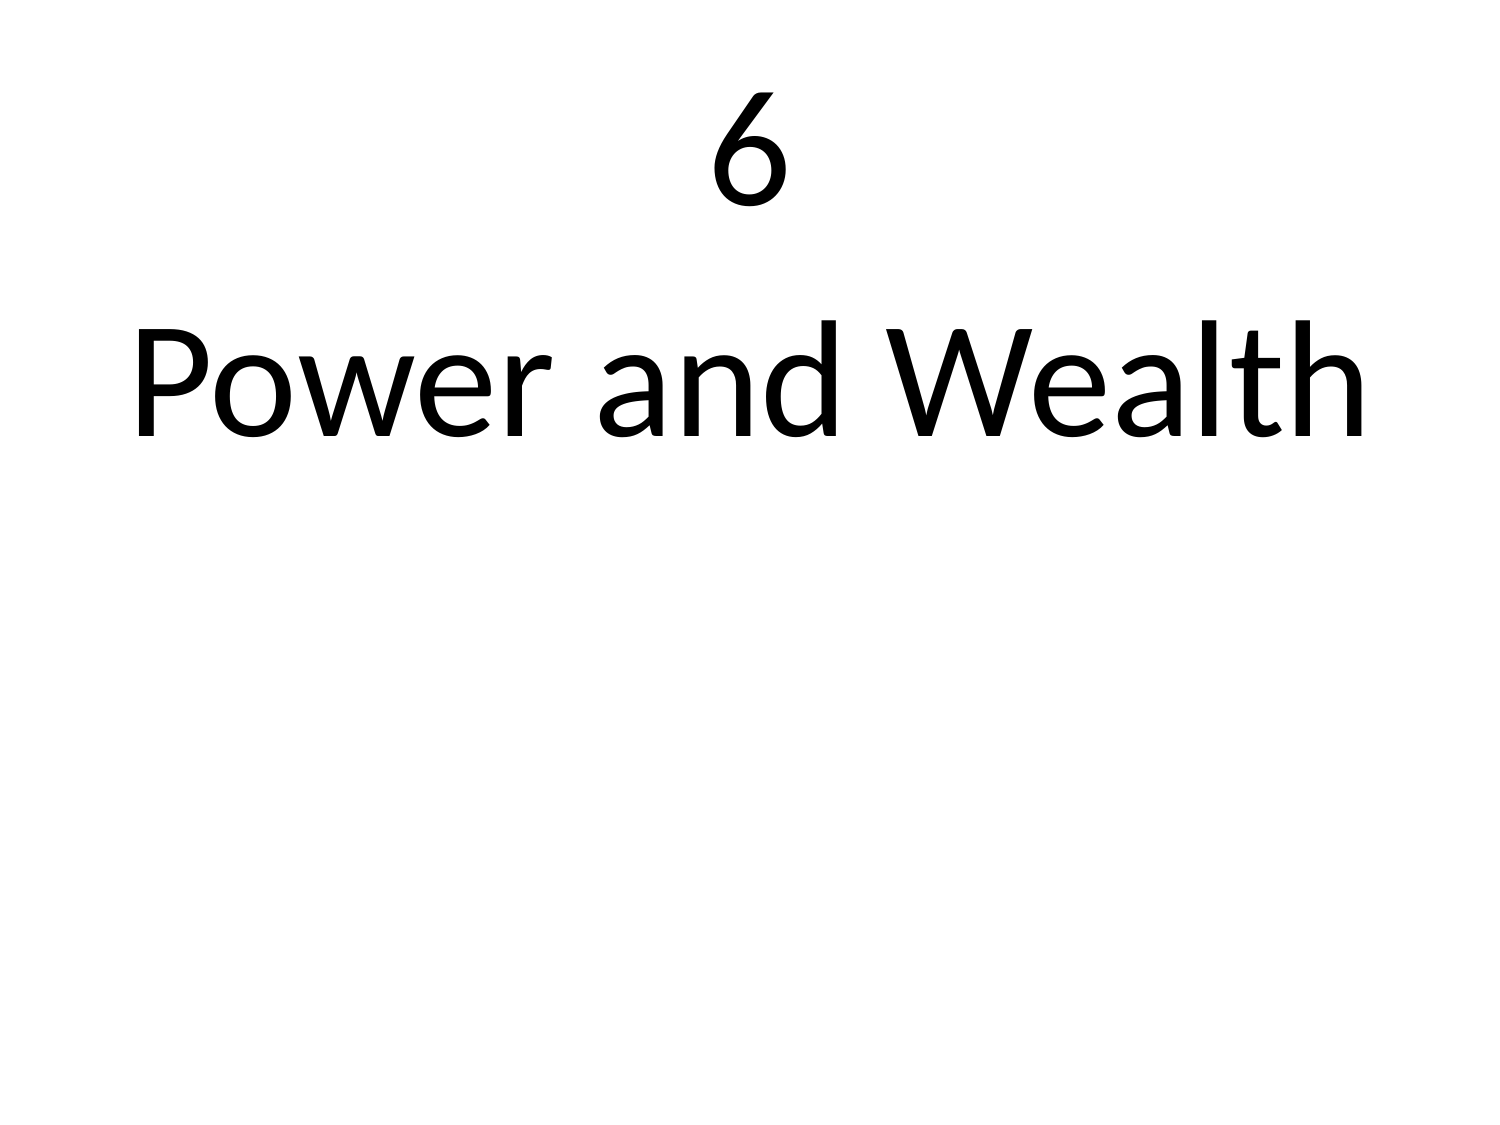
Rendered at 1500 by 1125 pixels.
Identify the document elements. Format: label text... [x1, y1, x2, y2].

title 6 [74, 44, 1426, 233]
list Power and Wealth [74, 262, 1426, 1006]
